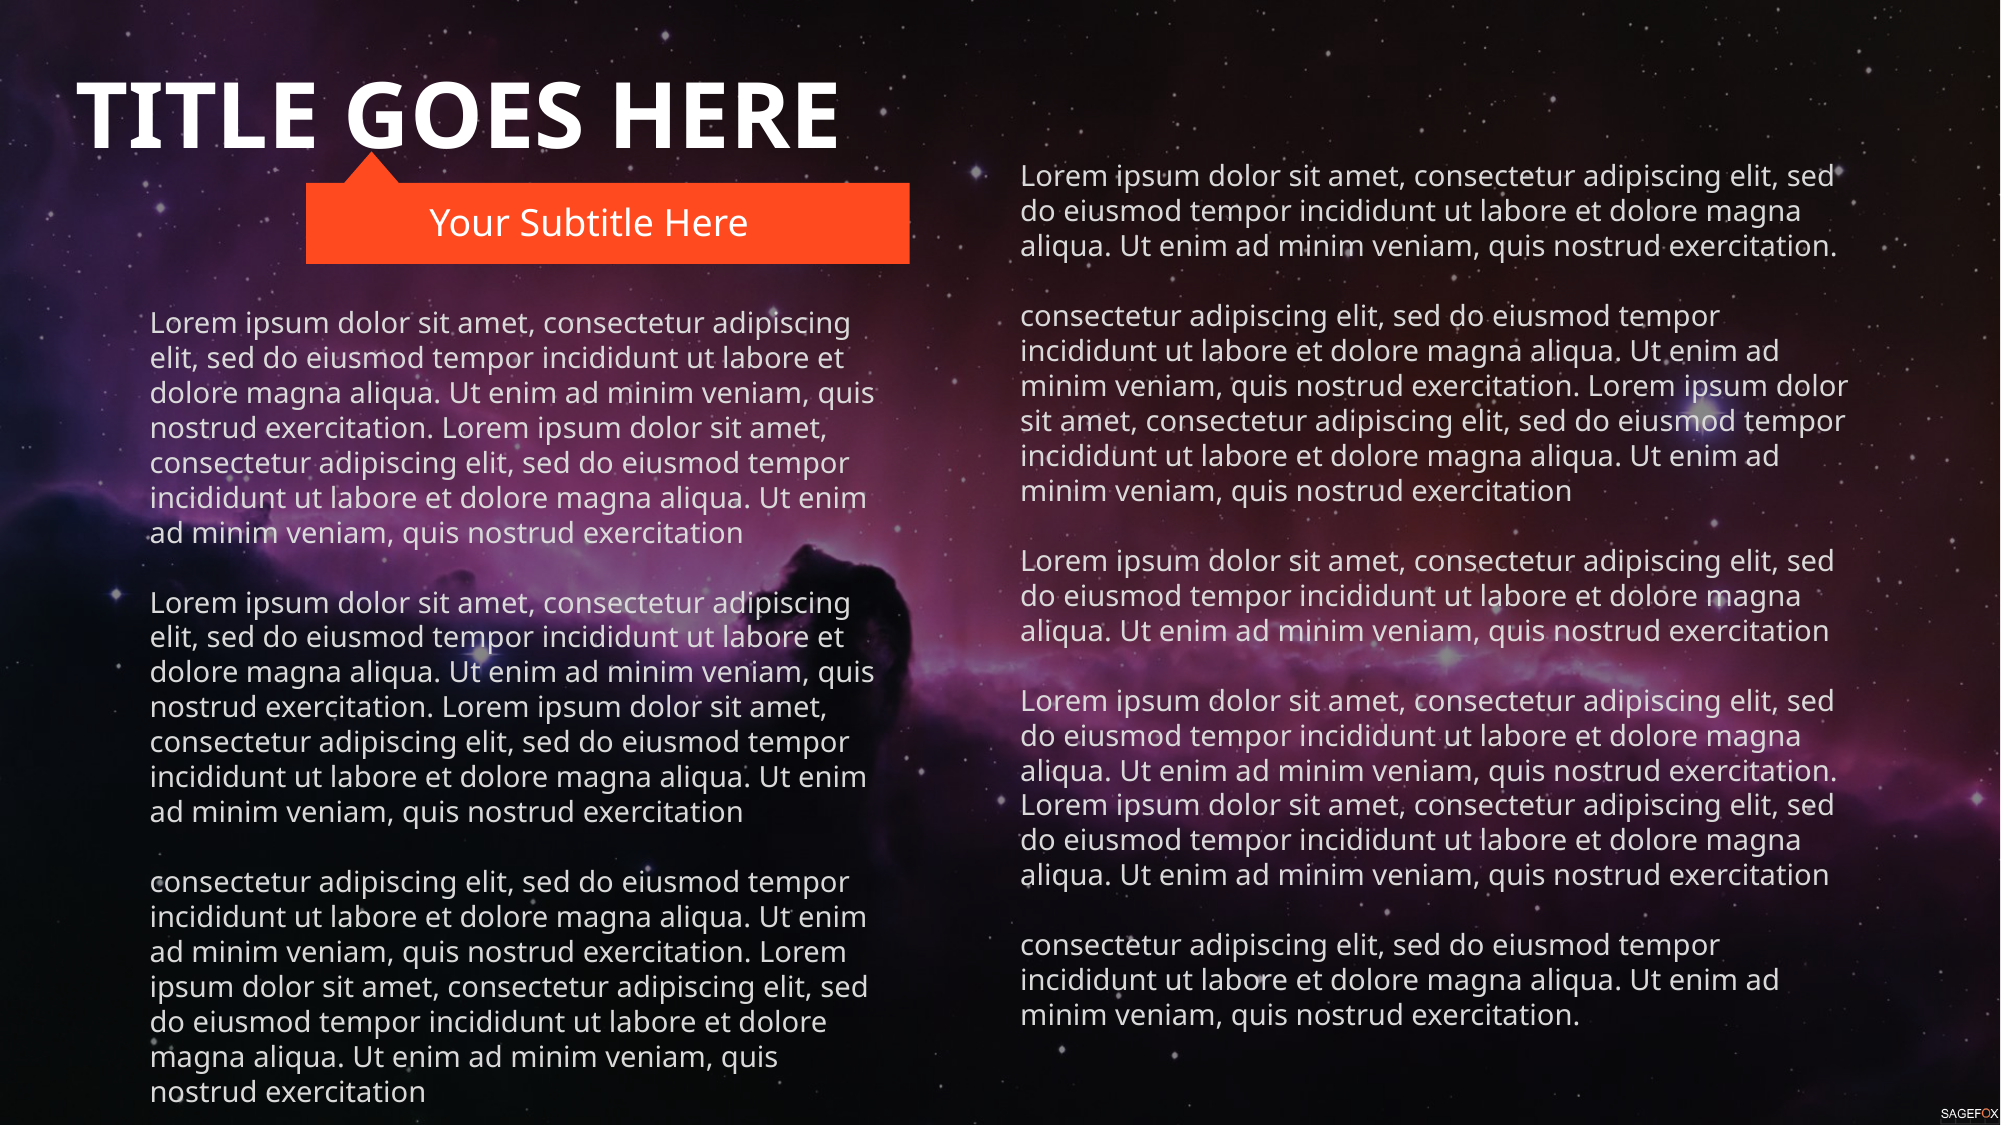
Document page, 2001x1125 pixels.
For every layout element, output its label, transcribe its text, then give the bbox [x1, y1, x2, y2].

text_box Lorem ipsum dolor sit amet, consectetur adipiscing elit, sed do eiusmod tempor incididunt ut labore et dolore magna aliqua. Ut enim ad minim veniam, quis nostrud exercitation. consectetur adipiscing elit, sed do eiusmod tempor incididunt ut labore et dolore magna aliqua. Ut enim ad minim veniam, quis nostrud exercitation. Lorem ipsum dolor sit amet, consectetur adipiscing elit, sed do eiusmod tempor incididunt ut labore et dolore magna aliqua. Ut enim ad minim veniam, quis nostrud exercitation Lorem ipsum dolor sit amet, consectetur adipiscing elit, sed do eiusmod tempor incididunt ut labore et dolore magna aliqua. Ut enim ad minim veniam, quis nostrud exercitation Lorem ipsum dolor sit amet, consectetur adipiscing elit, sed do eiusmod tempor incididunt ut labore et dolore magna aliqua. Ut enim ad minim veniam, quis nostrud exercitation. Lorem ipsum dolor sit amet, consectetur adipiscing elit, sed do eiusmod tempor incididunt ut labore et dolore magna aliqua. Ut enim ad minim veniam, quis nostrud exercitation consectetur adipiscing elit, sed do eiusmod tempor incididunt ut labore et dolore magna aliqua. Ut enim ad minim veniam, quis nostrud exercitation. [1005, 150, 1876, 1039]
text_box Lorem ipsum dolor sit amet, consectetur adipiscing elit, sed do eiusmod tempor incididunt ut labore et dolore magna aliqua. Ut enim ad minim veniam, quis nostrud exercitation. Lorem ipsum dolor sit amet, consectetur adipiscing elit, sed do eiusmod tempor incididunt ut labore et dolore magna aliqua. Ut enim ad minim veniam, quis nostrud exercitation Lorem ipsum dolor sit amet, consectetur adipiscing elit, sed do eiusmod tempor incididunt ut labore et dolore magna aliqua. Ut enim ad minim veniam, quis nostrud exercitation. Lorem ipsum dolor sit amet, consectetur adipiscing elit, sed do eiusmod tempor incididunt ut labore et dolore magna aliqua. Ut enim ad minim veniam, quis nostrud exercitation consectetur adipiscing elit, sed do eiusmod tempor incididunt ut labore et dolore magna aliqua. Ut enim ad minim veniam, quis nostrud exercitation. Lorem ipsum dolor sit amet, consectetur adipiscing elit, sed do eiusmod tempor incididunt ut labore et dolore magna aliqua. Ut enim ad minim veniam, quis nostrud exercitation [134, 296, 897, 1125]
text_box TITLE GOES HERE [60, 49, 965, 175]
picture [0, 0, 2001, 1125]
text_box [306, 151, 910, 264]
